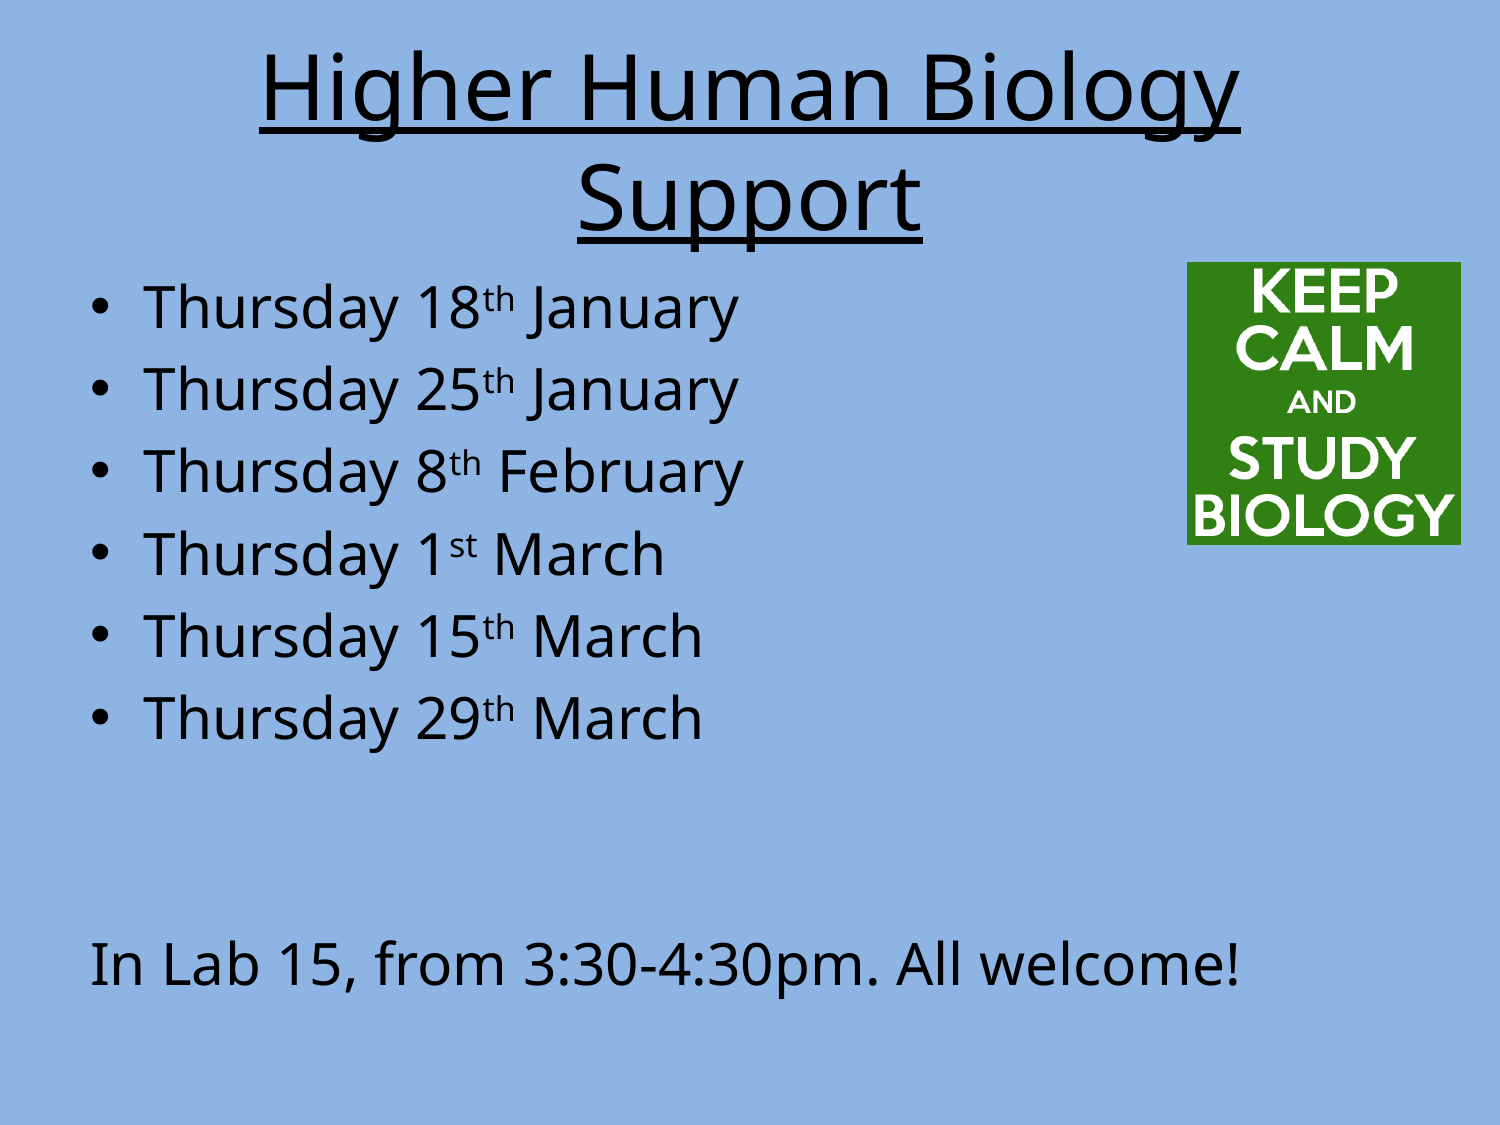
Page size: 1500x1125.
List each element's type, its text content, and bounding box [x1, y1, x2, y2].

list Thursday 18th January Thursday 25th January Thursday 8th February Thursday 1st March Thursday 15th March Thursday 29th March In Lab 15, from 3:30-4:30pm. All welcome! [75, 262, 1425, 1005]
picture [1187, 262, 1461, 546]
title Higher Human Biology Support [75, 45, 1425, 233]
